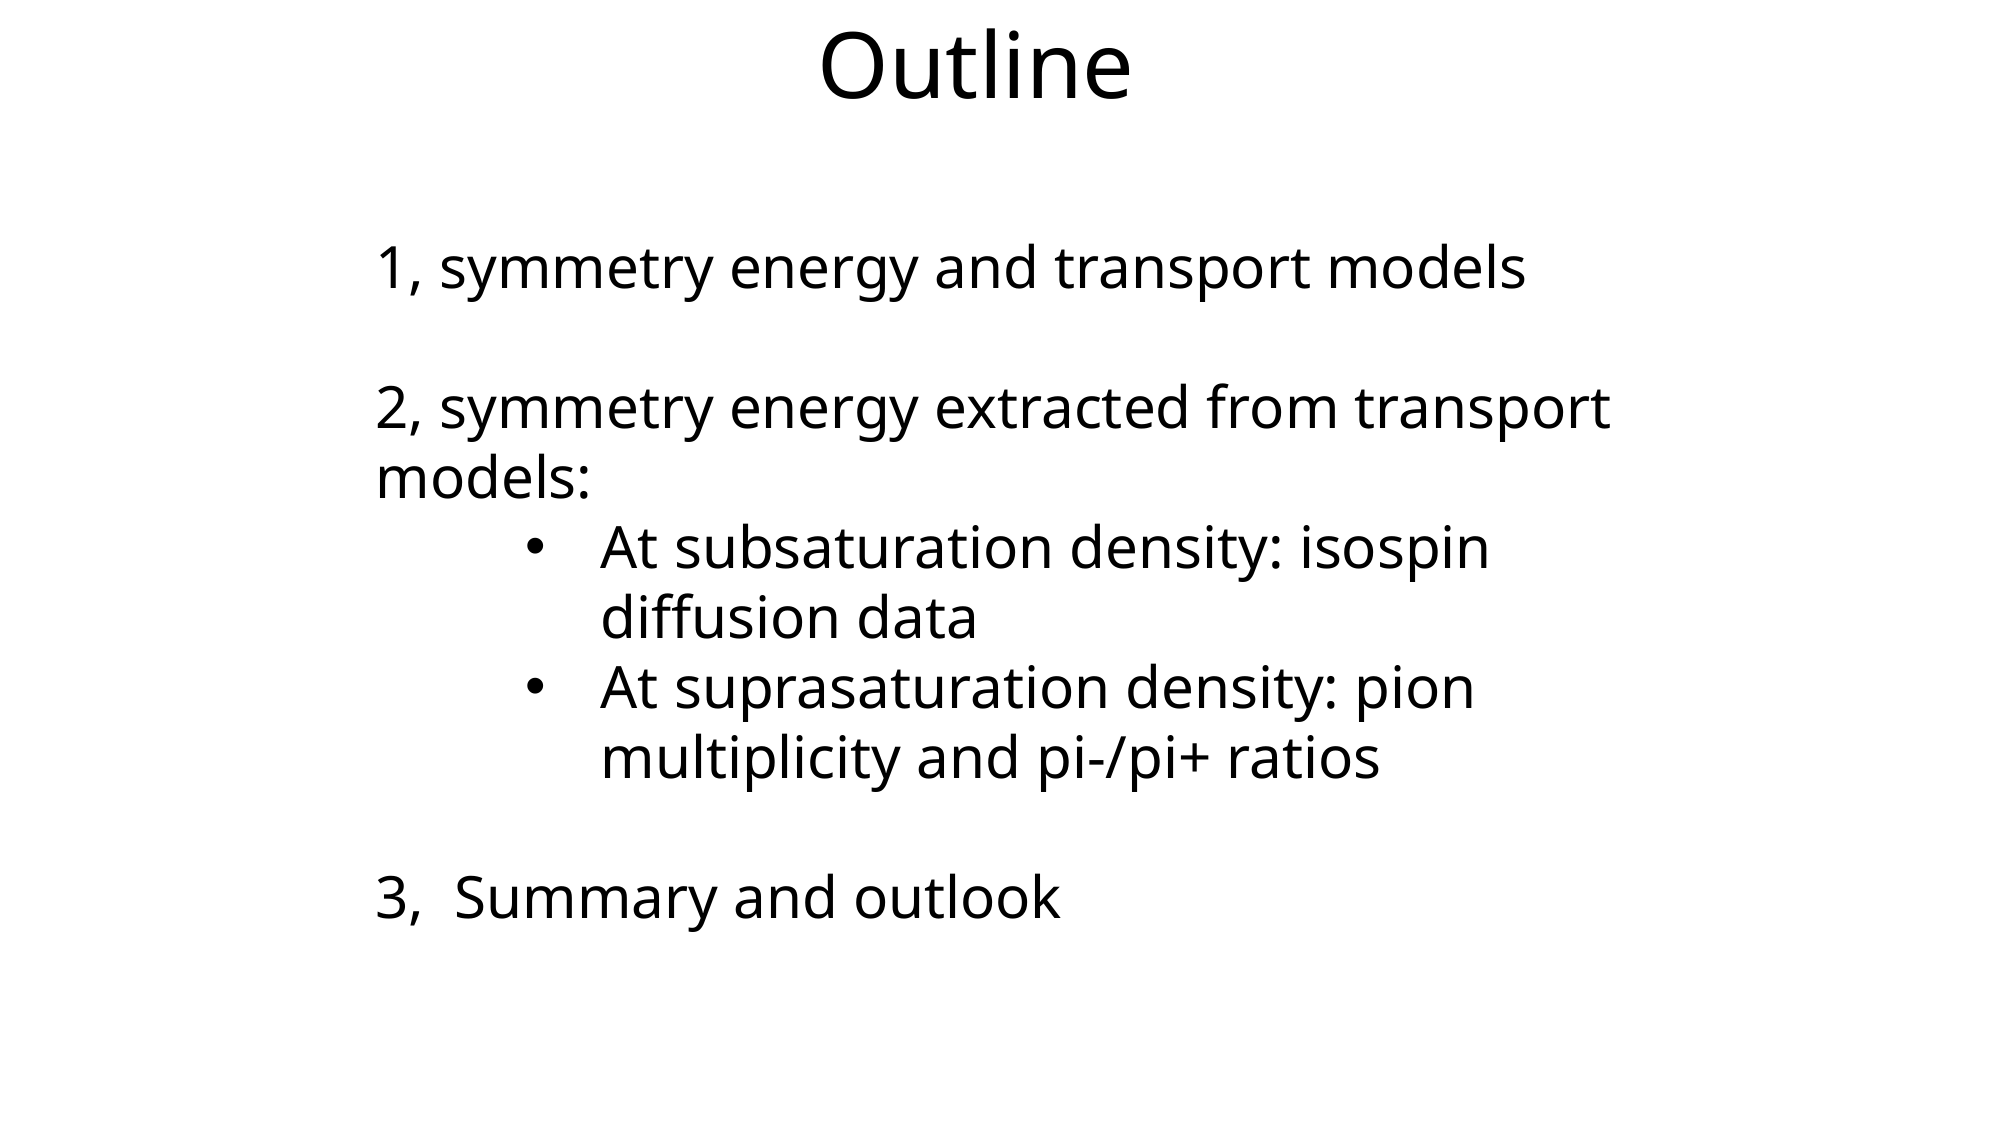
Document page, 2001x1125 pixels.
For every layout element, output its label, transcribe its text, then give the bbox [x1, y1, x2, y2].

text_box Outline [803, 0, 1150, 125]
text_box 1, symmetry energy and transport models 2, symmetry energy extracted from transport models: At subsaturation density: isospin diffusion data At suprasaturation density: pion multiplicity and pi-/pi+ ratios 3, Summary and outlook [360, 222, 1683, 938]
